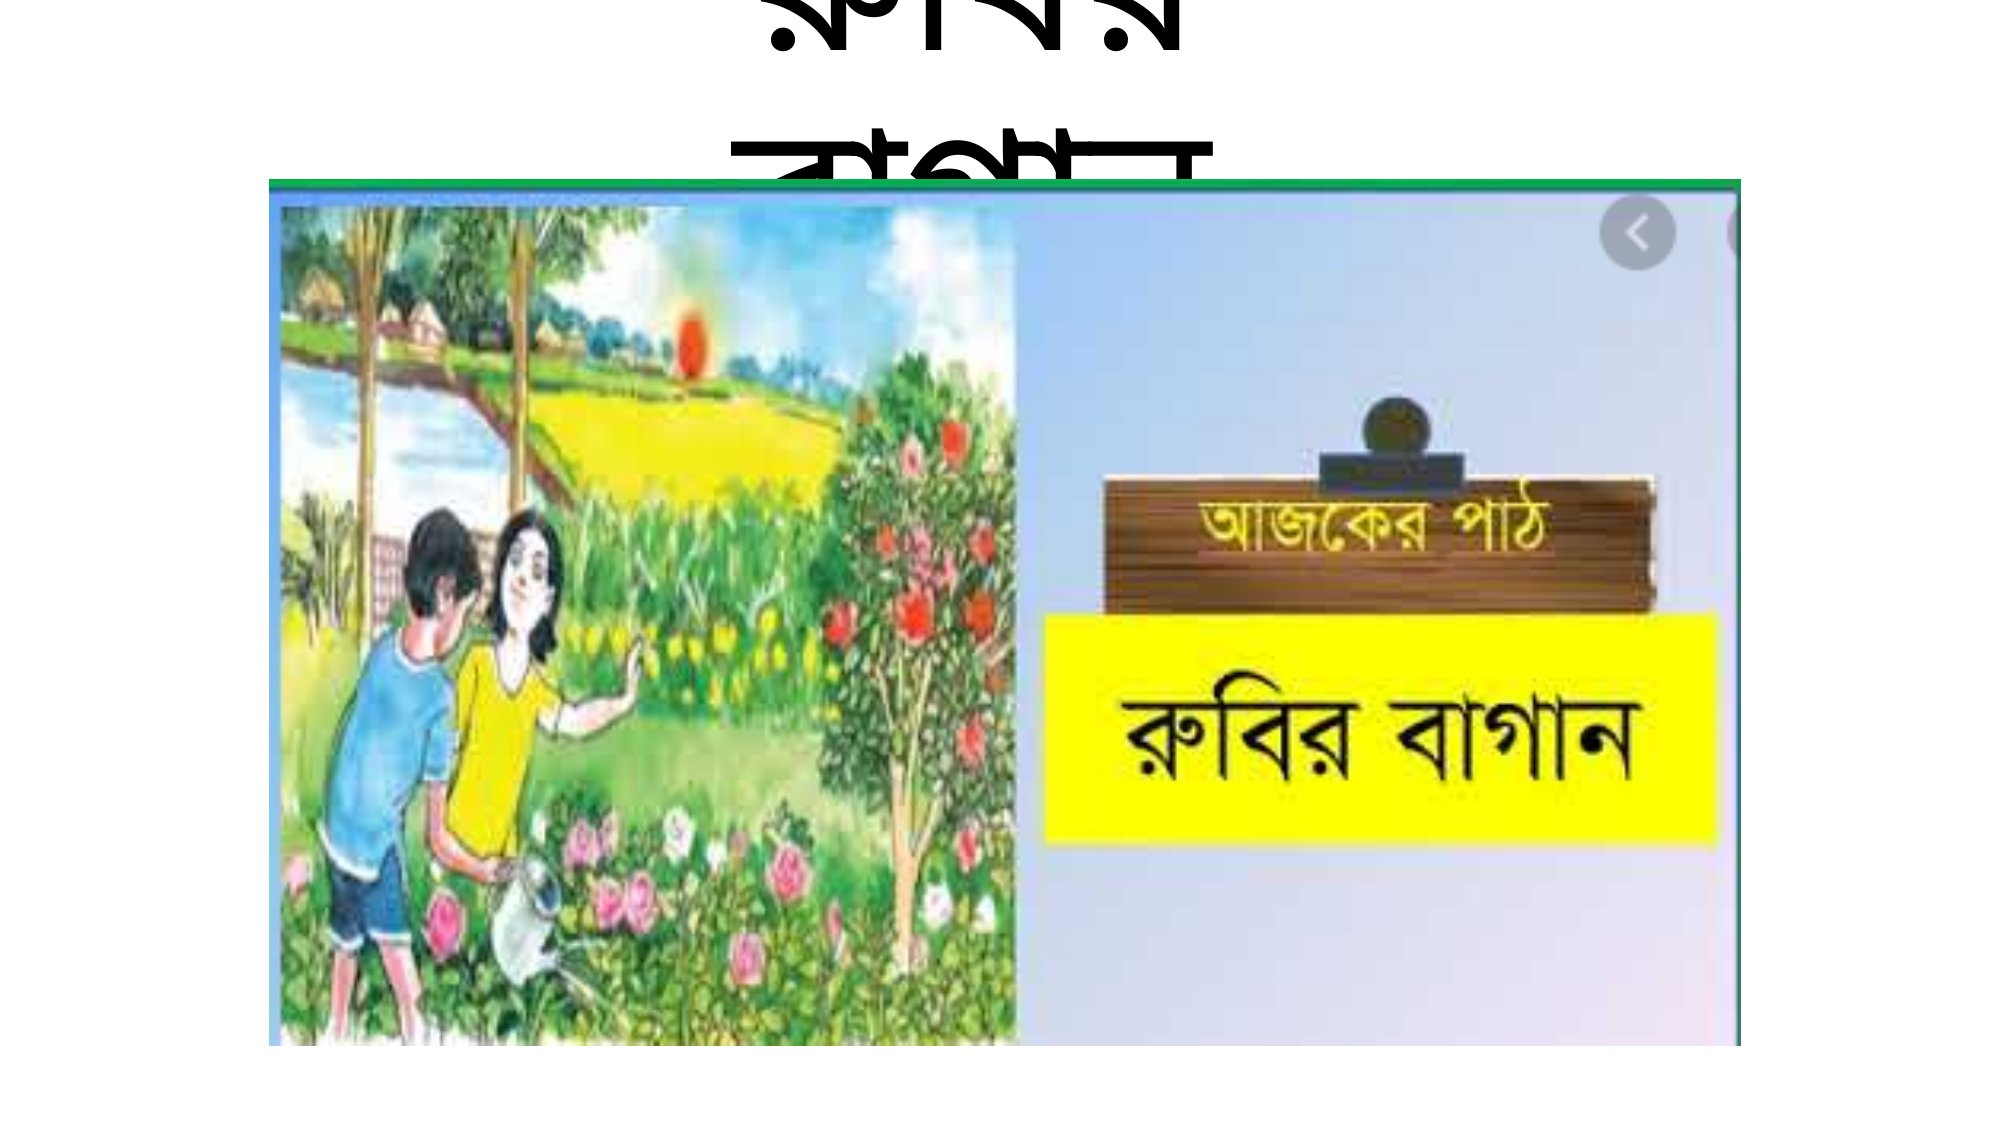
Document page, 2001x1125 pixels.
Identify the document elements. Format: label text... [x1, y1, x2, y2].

picture [269, 179, 1741, 1046]
title রুবির বাগান [570, 21, 1375, 166]
